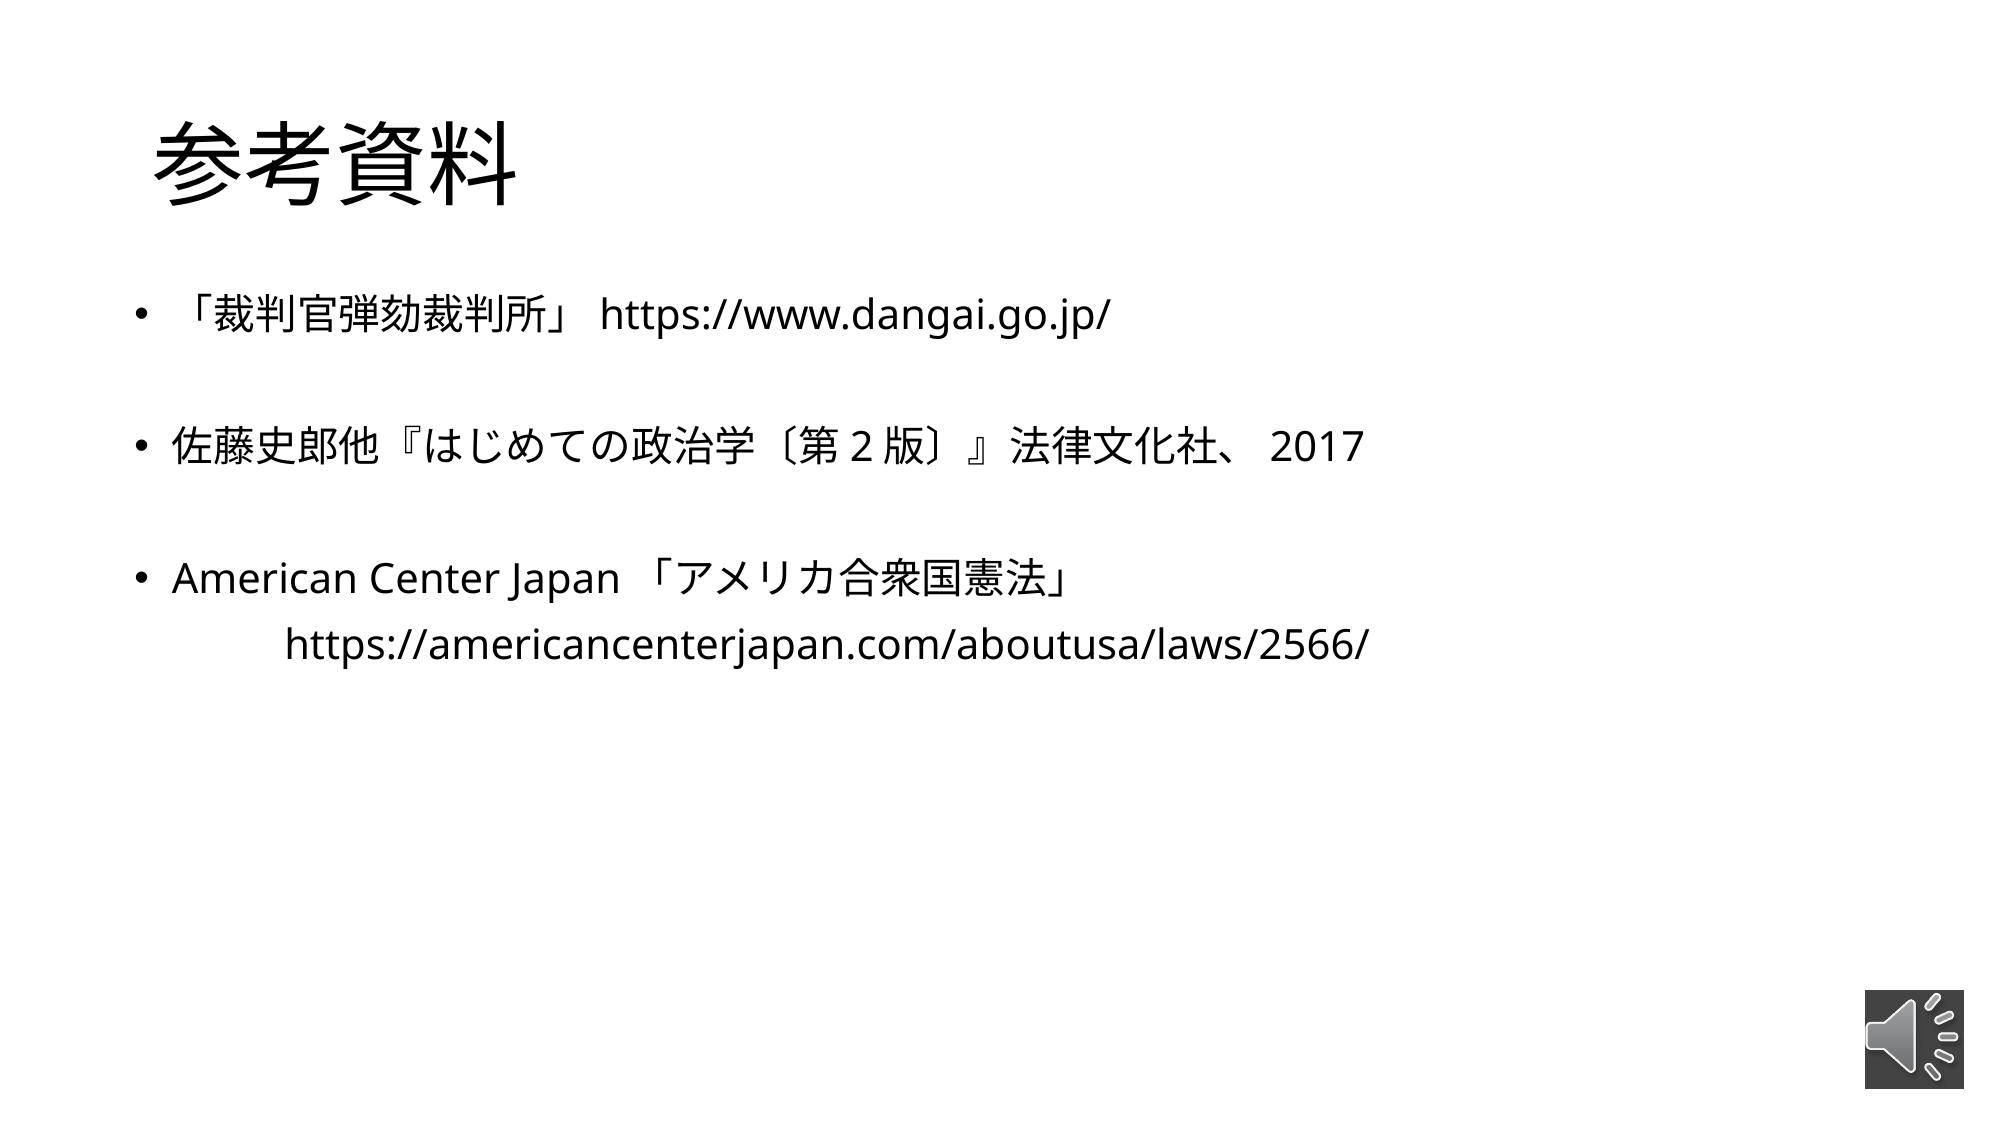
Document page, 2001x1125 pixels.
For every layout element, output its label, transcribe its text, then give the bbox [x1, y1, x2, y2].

list 「裁判官弾劾裁判所」https://www.dangai.go.jp/ 佐藤史郎他『はじめての政治学〔第2版〕』法律文化社、2017 American Center Japan「アメリカ合衆国憲法」 https://americancenterjapan.com/aboutusa/laws/2566/ [119, 286, 1863, 1014]
picture [1864, 989, 1965, 1090]
title 参考資料 [137, 59, 1863, 278]
